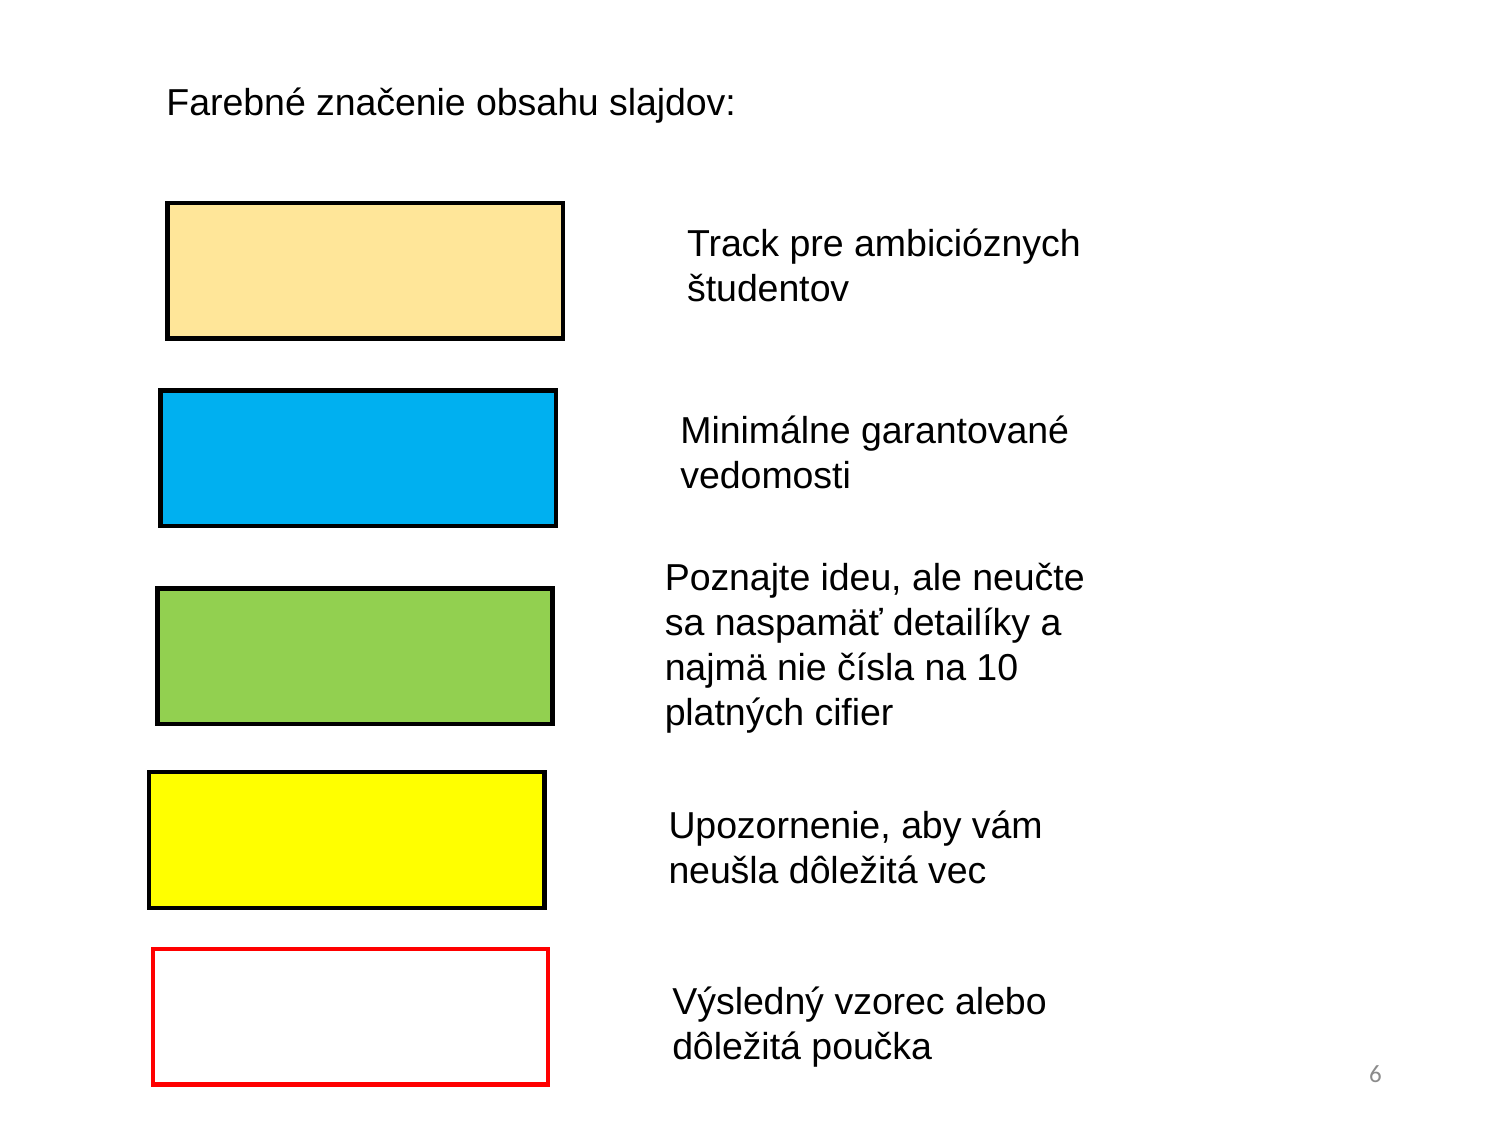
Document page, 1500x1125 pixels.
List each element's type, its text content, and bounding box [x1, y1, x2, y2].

text_box Farebné značenie obsahu slajdov: [151, 70, 1350, 131]
text_box [167, 202, 564, 340]
text_box Track pre ambicióznych študentov [672, 211, 1153, 317]
text_box Minimálne garantované vedomosti [665, 399, 1146, 504]
text_box Upozornenie, aby vám neušla dôležitá vec [653, 793, 1134, 898]
text_box Výsledný vzorec alebo dôležitá poučka [657, 969, 1138, 1075]
text_box [160, 389, 557, 527]
text_box [152, 948, 549, 1086]
slide_number 6 [1059, 1042, 1397, 1103]
text_box Poznajte ideu, ale neučte sa naspamäť detailíky a najmä nie čísla na 10 platných cifier [649, 545, 1130, 741]
text_box [157, 587, 554, 725]
text_box [148, 771, 545, 909]
